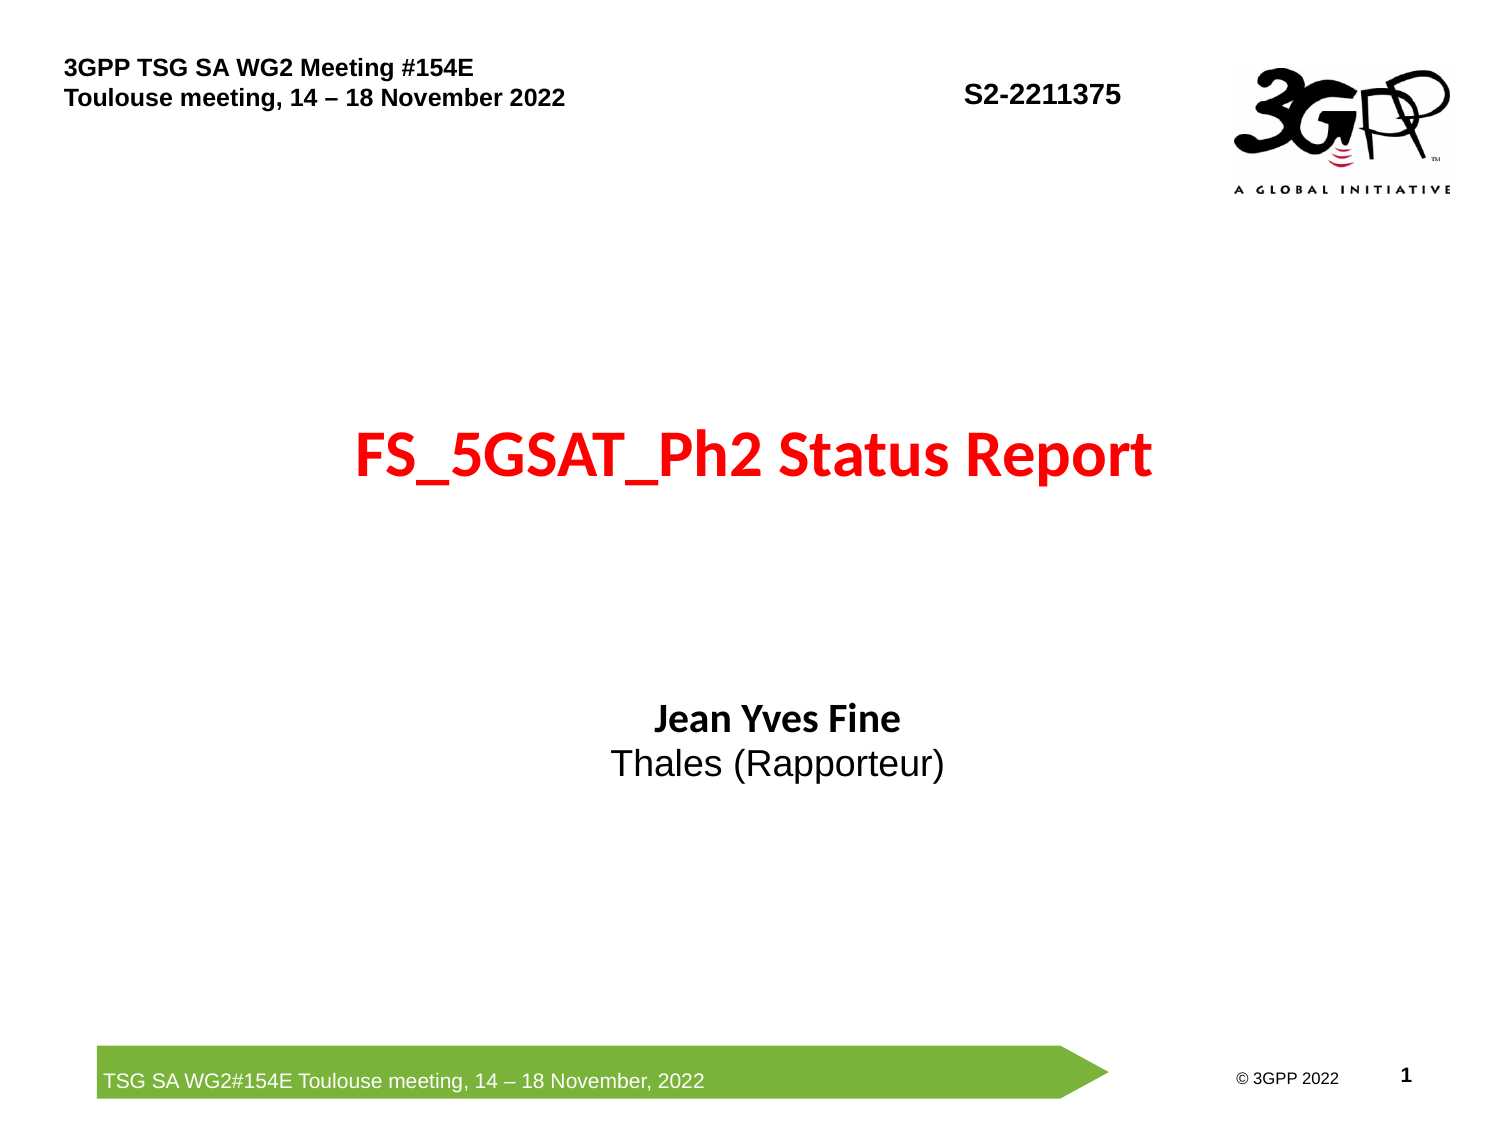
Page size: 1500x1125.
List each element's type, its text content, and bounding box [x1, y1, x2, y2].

text_box S2-2211375 [948, 67, 1290, 118]
subtitle Jean Yves Fine Thales (Rapporteur) [252, 657, 1303, 873]
title FS_5GSAT_Ph2 Status Report [61, 359, 1449, 541]
picture [1234, 68, 1450, 194]
